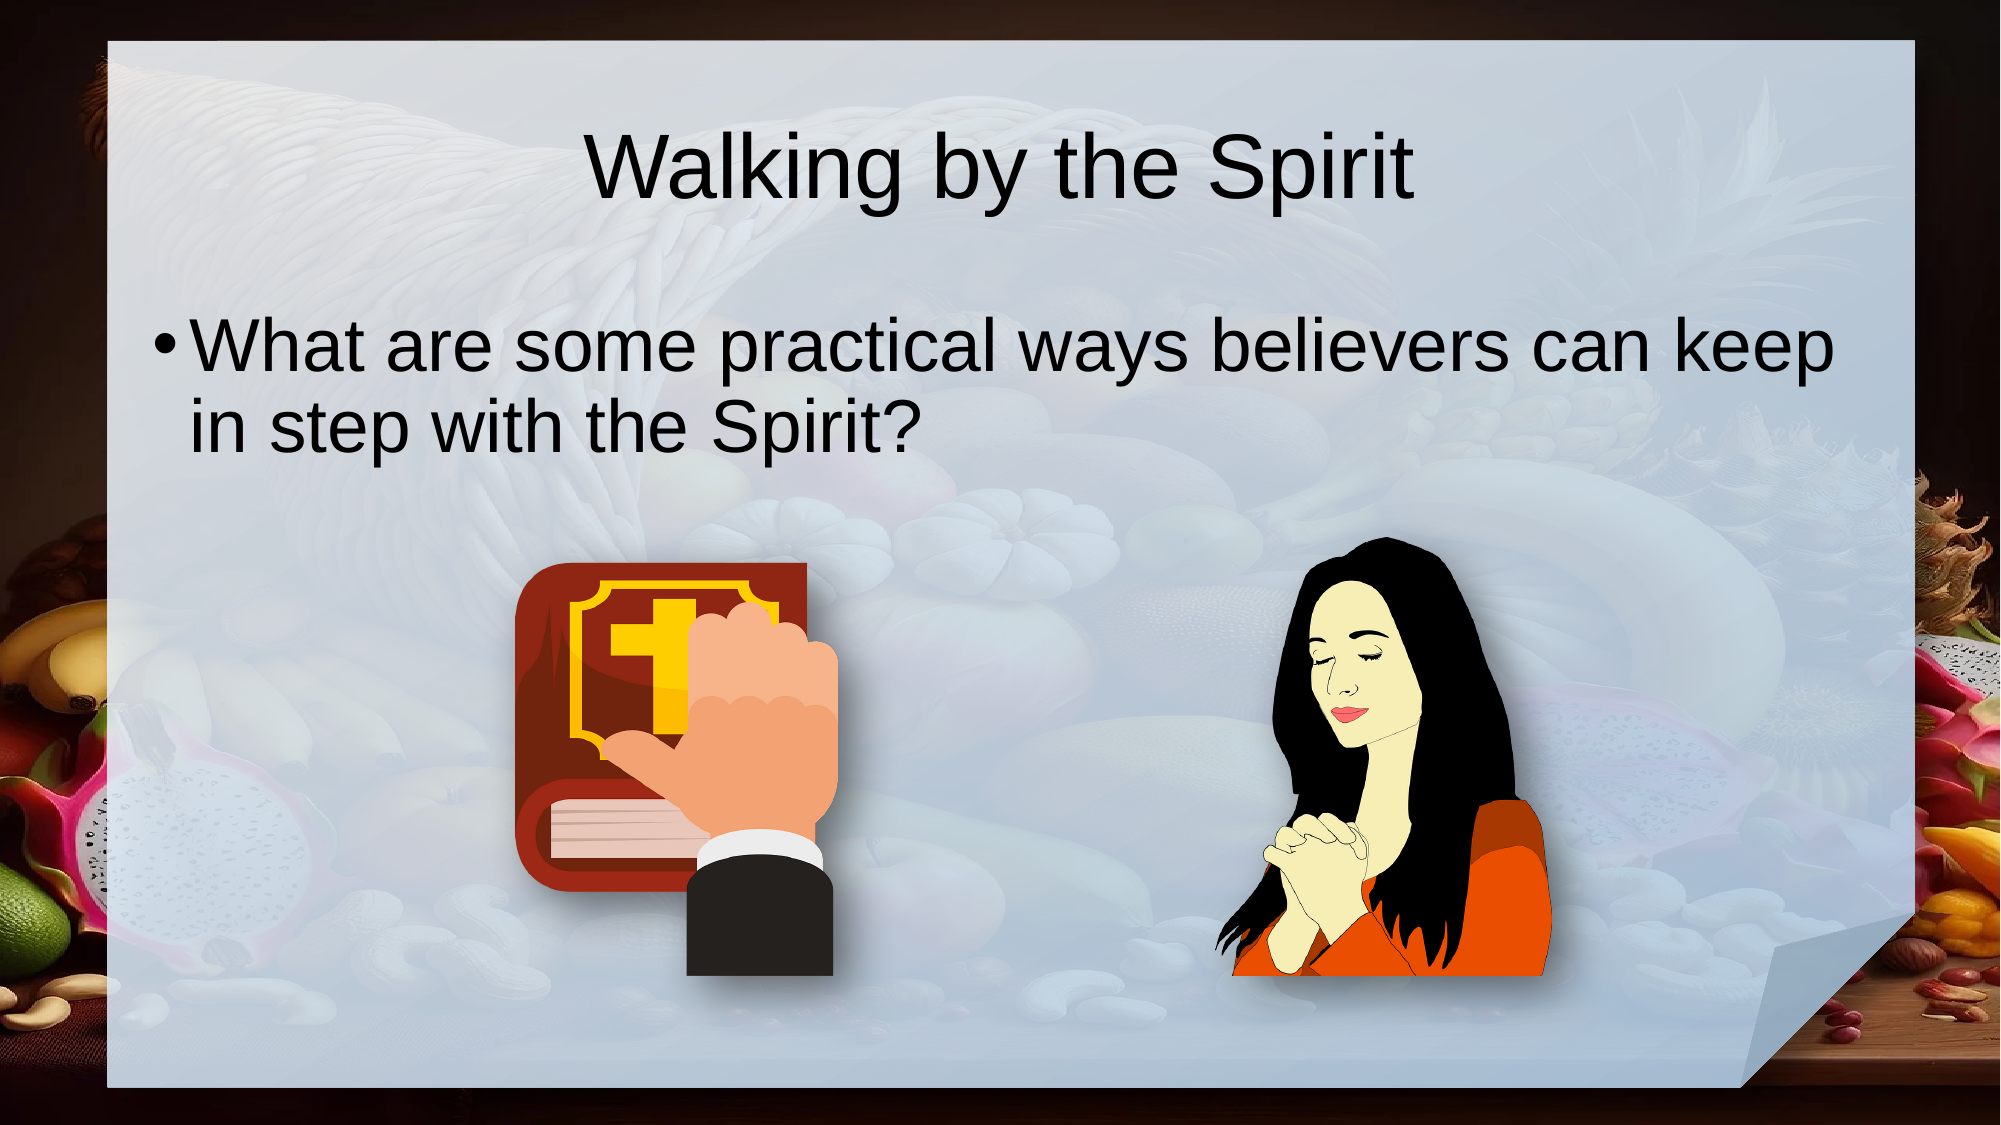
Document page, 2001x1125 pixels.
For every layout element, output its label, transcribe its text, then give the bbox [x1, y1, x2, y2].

picture [0, 0, 2001, 1125]
title Walking by the Spirit [137, 59, 1863, 278]
list What are some practical ways believers can keep in step with the Spirit? [137, 299, 1863, 1014]
